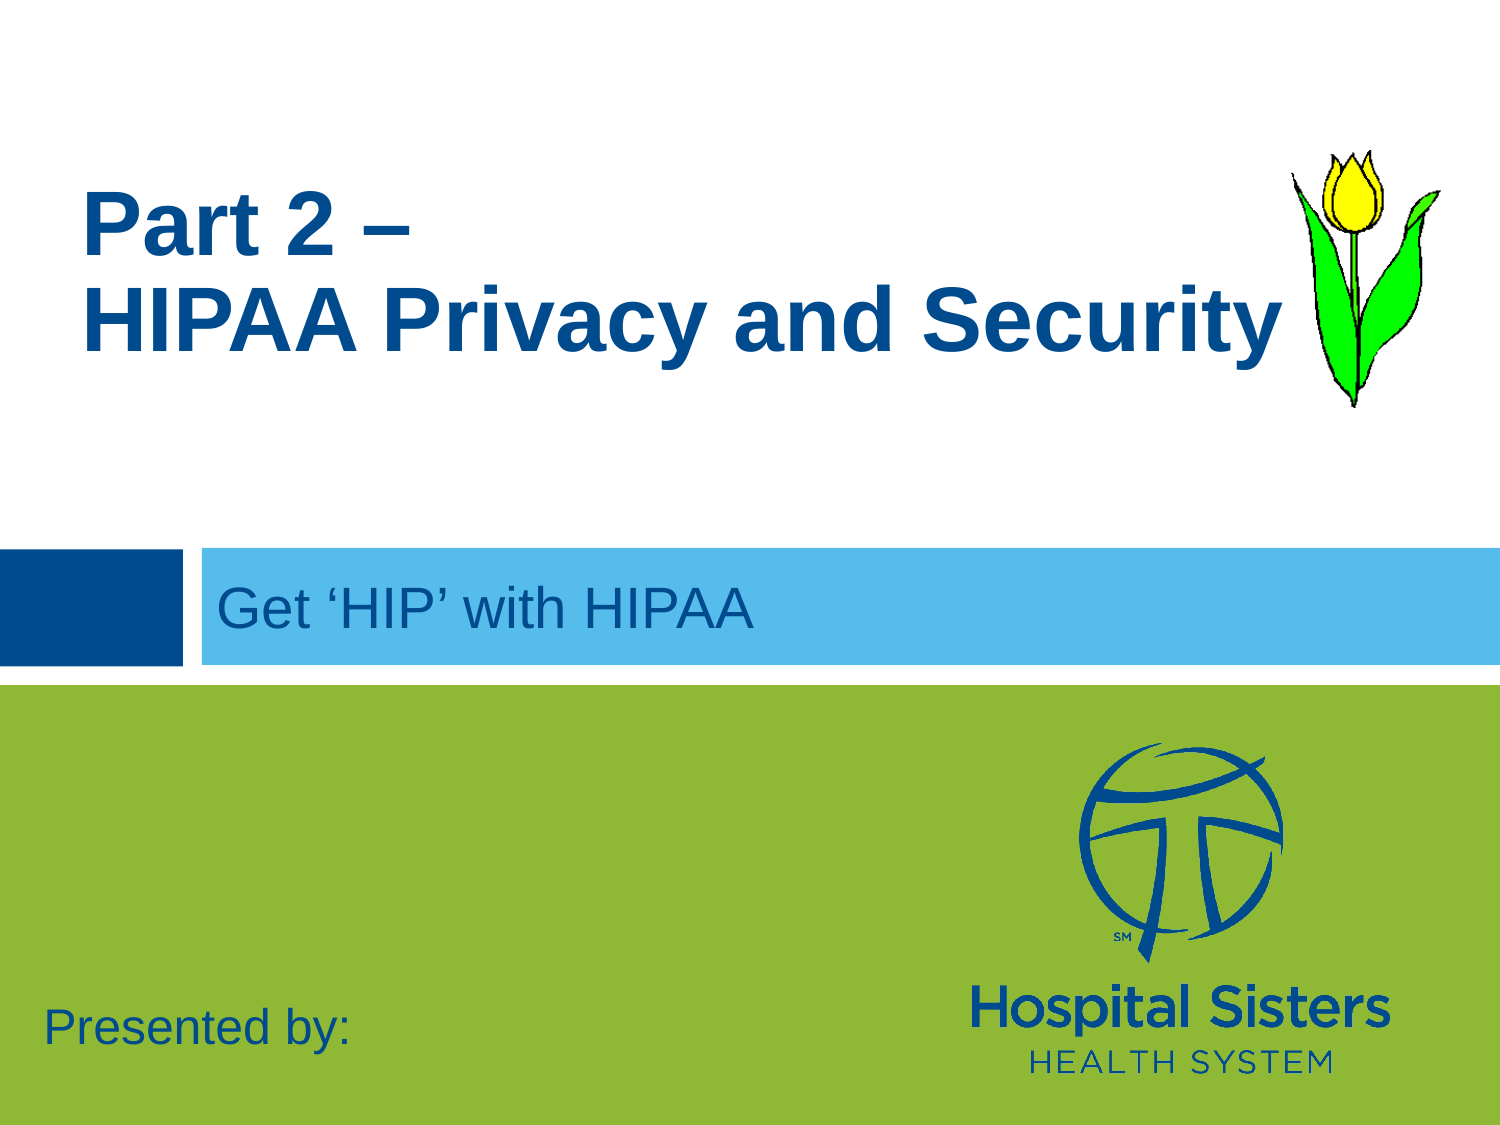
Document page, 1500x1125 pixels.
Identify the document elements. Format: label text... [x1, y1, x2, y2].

picture [972, 743, 1390, 1074]
title Part 2 – HIPAA Privacy and Security [66, 0, 1438, 548]
subtitle Get ‘HIP’ with HIPAA [201, 548, 1440, 662]
list Presented by: [28, 987, 828, 1107]
picture [1291, 149, 1441, 408]
